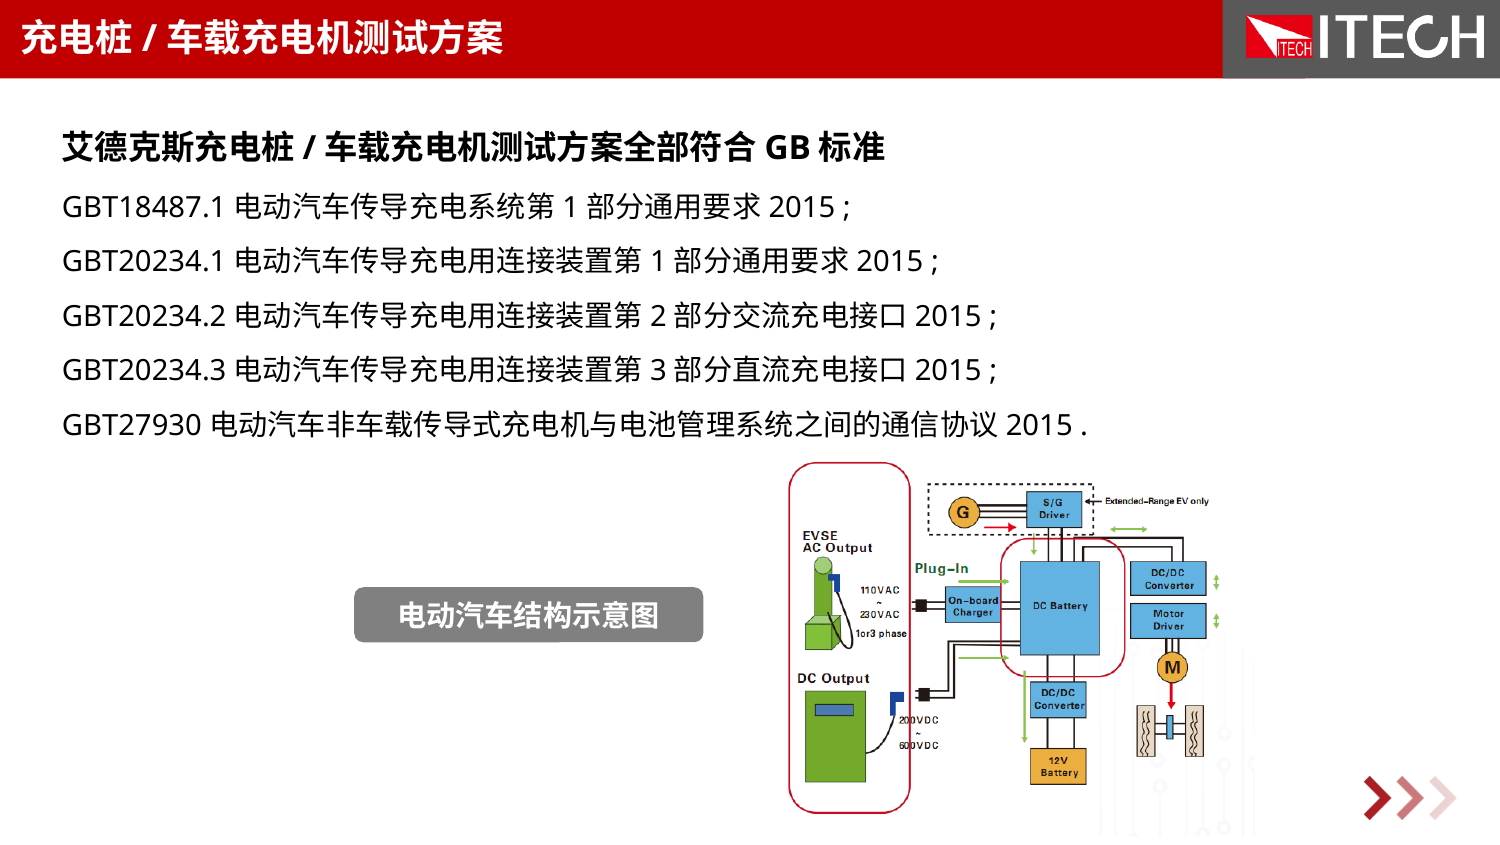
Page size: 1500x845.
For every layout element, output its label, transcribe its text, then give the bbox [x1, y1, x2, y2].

text_box 电动汽车结构示意图 [354, 587, 704, 643]
picture [1246, 15, 1484, 58]
picture [1364, 776, 1457, 820]
picture [749, 442, 1255, 837]
text_box GBT18487.1电动汽车传导充电系统第1部分通用要求2015 ; GBT20234.1电动汽车传导充电用连接装置第1部分通用要求2015 ; GBT20234.2电动汽车传导充电用连接装置第2部分交流充电接口2015 ; GBT20234.3电动汽车传导充电用连接装置第3部分直流充电接口2015 ; GBT27930电动汽车非车载传导式充电机与电池管理系统之间的通信协议2015 . [47, 173, 1241, 449]
text_box 充电桩/车载充电机测试方案 [5, 6, 519, 67]
text_box 艾德克斯充电桩/车载充电机测试方案全部符合GB标准 [47, 95, 1057, 173]
